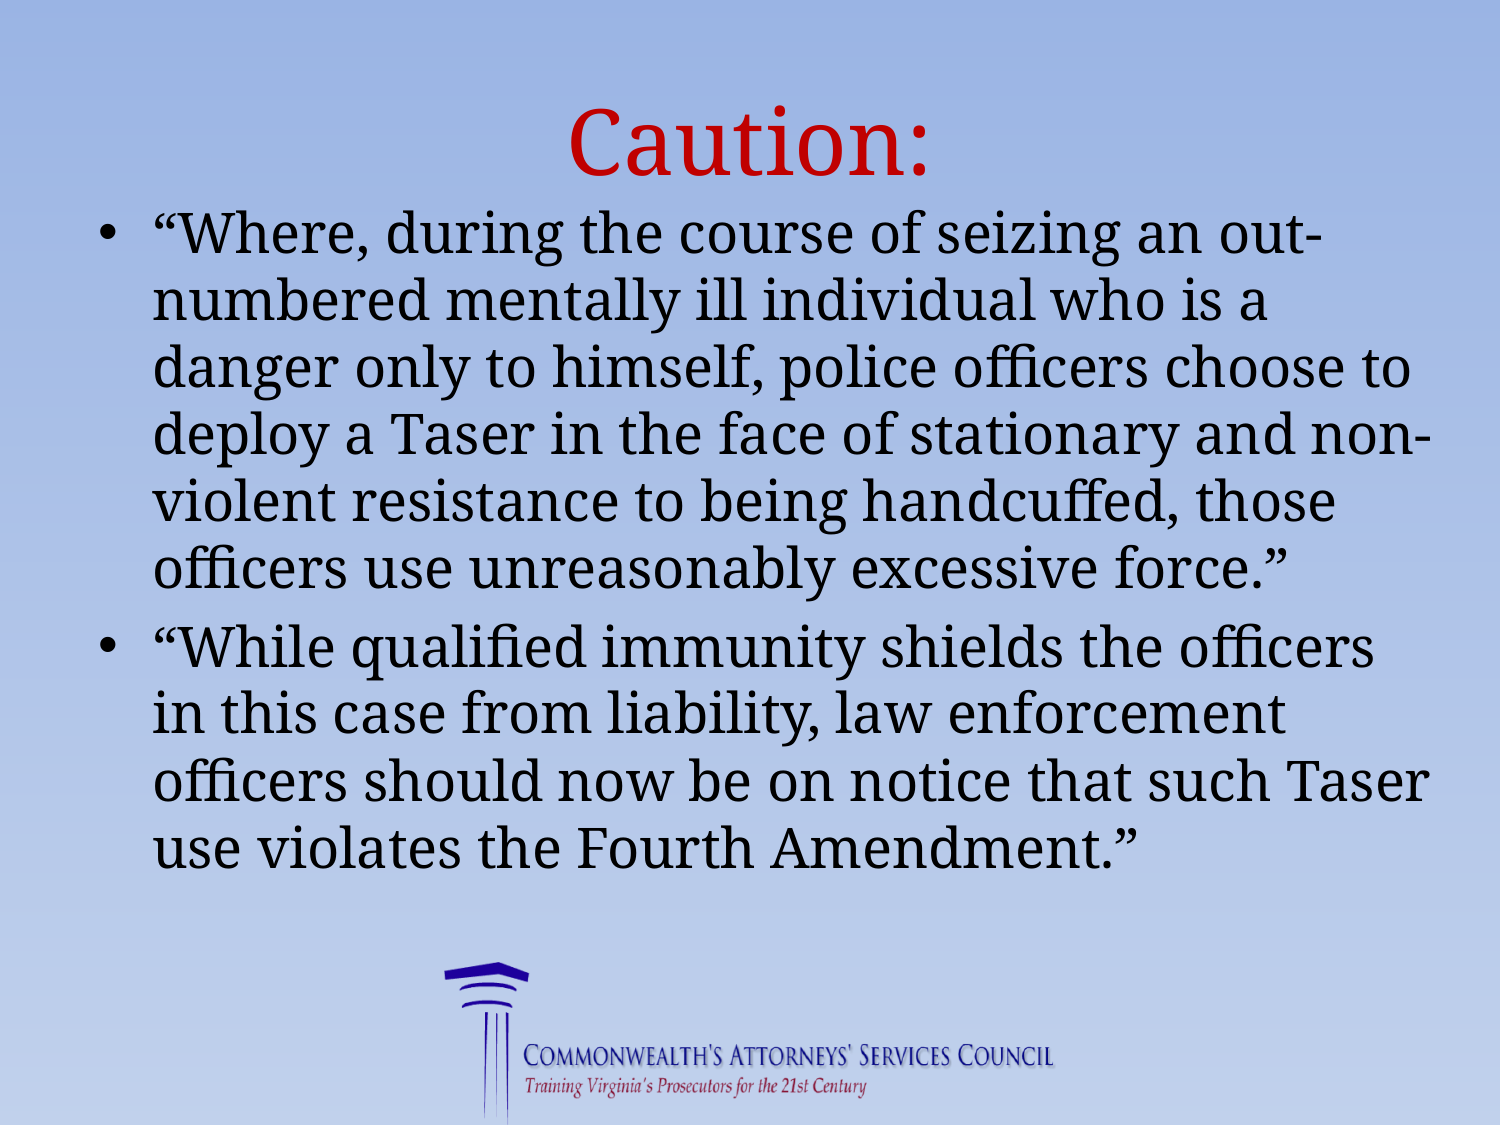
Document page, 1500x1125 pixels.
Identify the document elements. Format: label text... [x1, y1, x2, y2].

list “Where, during the course of seizing an out-numbered mentally ill individual who is a danger only to himself, police officers choose to deploy a Taser in the face of stationary and non-violent resistance to being handcuffed, those officers use unreasonably excessive force.” “While qualified immunity shields the officers in this case from liability, law enforcement officers should now be on notice that such Taser use violates the Fourth Amendment.” [83, 190, 1451, 950]
picture [444, 962, 1056, 1125]
title Caution: [75, 45, 1425, 233]
